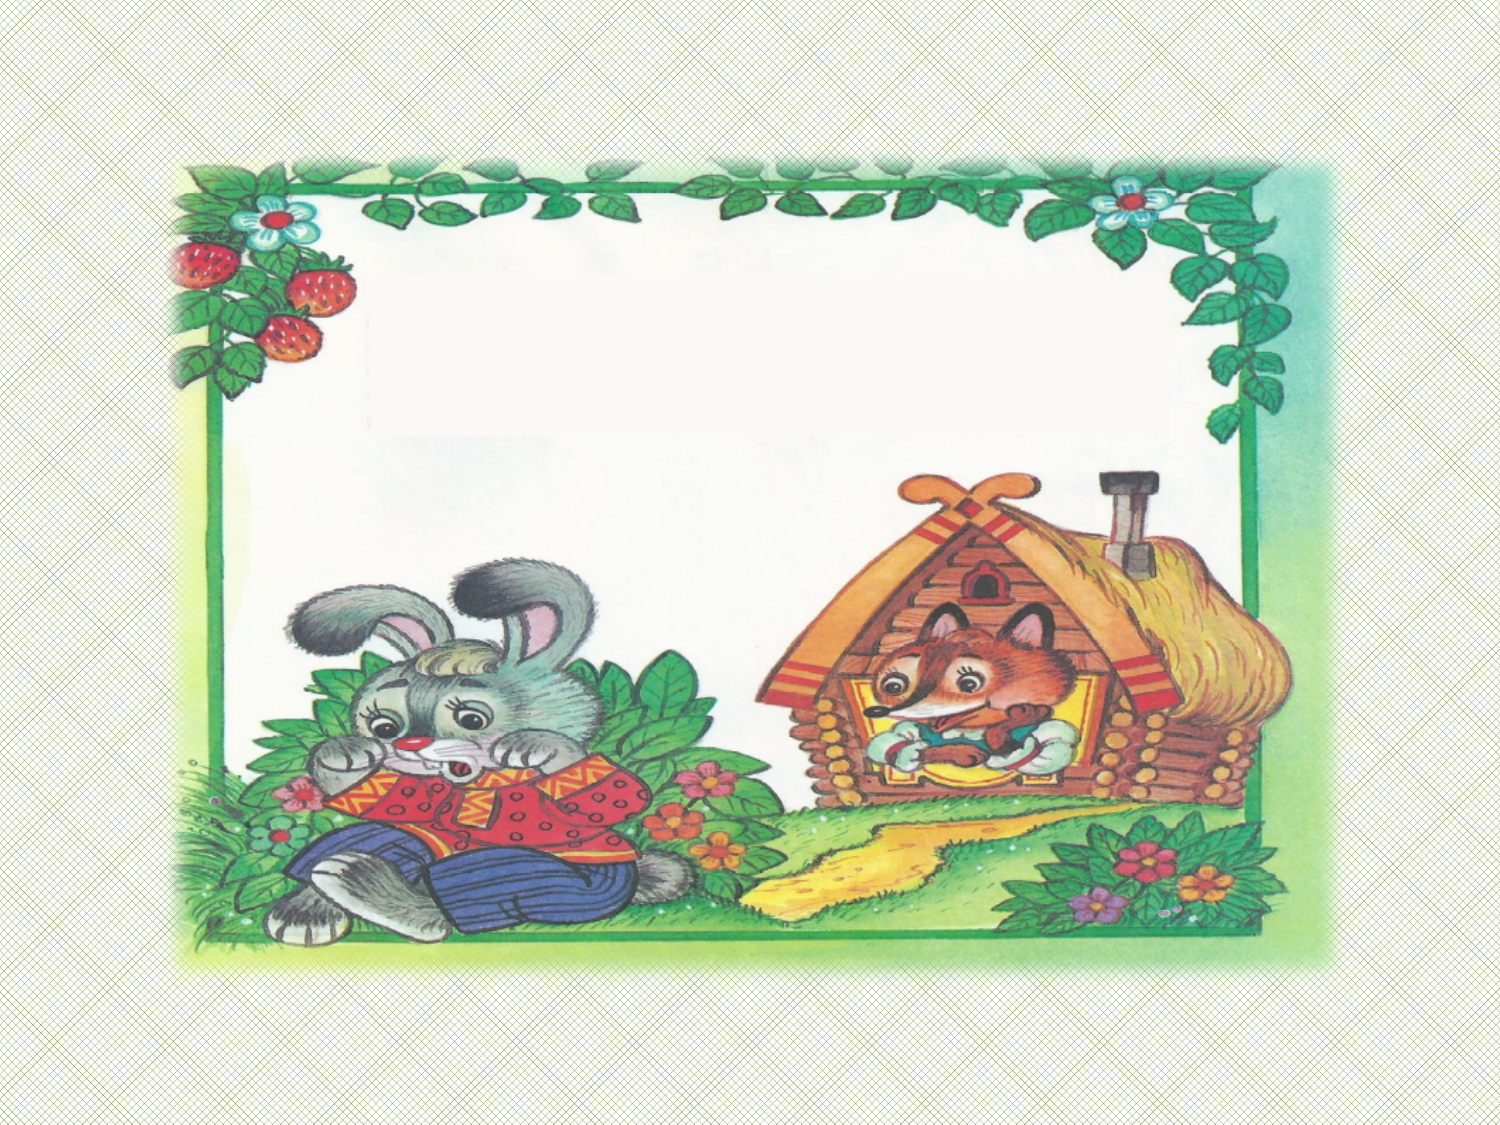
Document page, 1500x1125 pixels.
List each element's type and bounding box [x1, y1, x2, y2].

picture [159, 148, 1353, 988]
